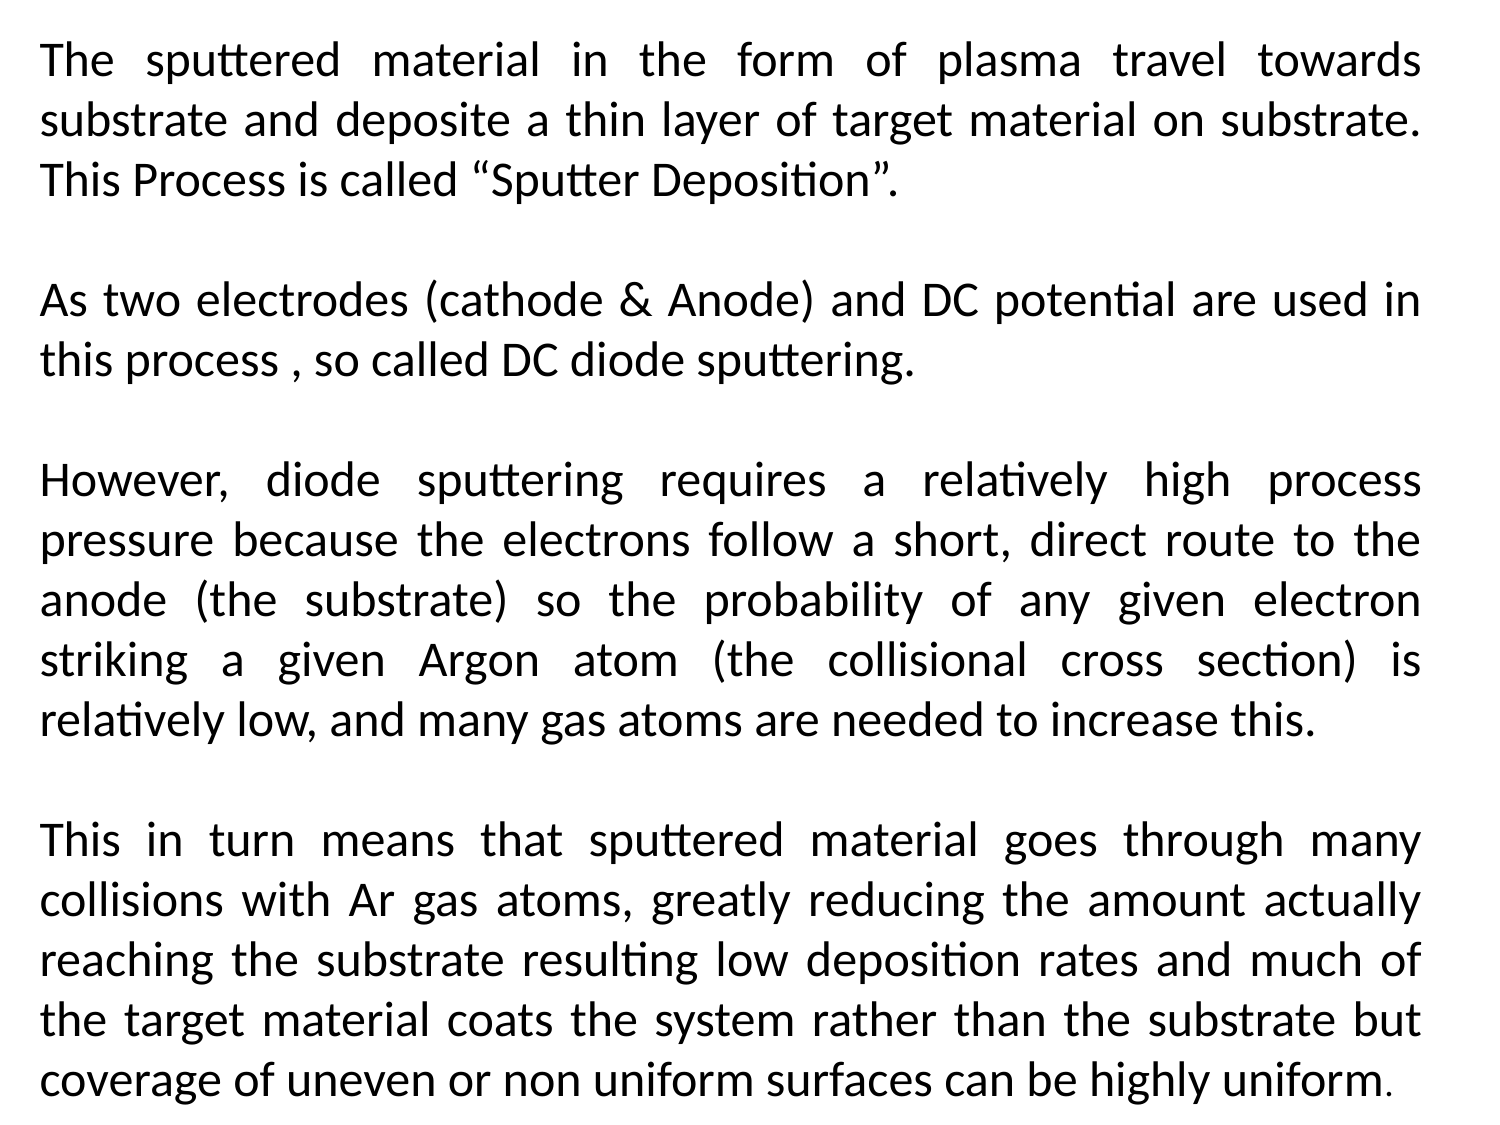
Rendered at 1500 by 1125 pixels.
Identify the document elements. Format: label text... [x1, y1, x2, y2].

text_box The sputtered material in the form of plasma travel towards substrate and deposite a thin layer of target material on substrate. This Process is called “Sputter Deposition”. As two electrodes (cathode & Anode) and DC potential are used in this process , so called DC diode sputtering. However, diode sputtering requires a relatively high process pressure because the electrons follow a short, direct route to the anode (the substrate) so the probability of any given electron striking a given Argon atom (the collisional cross section) is relatively low, and many gas atoms are needed to increase this. This in turn means that sputtered material goes through many collisions with Ar gas atoms, greatly reducing the amount actually reaching the substrate resulting low deposition rates and much of the target material coats the system rather than the substrate but coverage of uneven or non uniform surfaces can be highly uniform. [24, 19, 1438, 1114]
